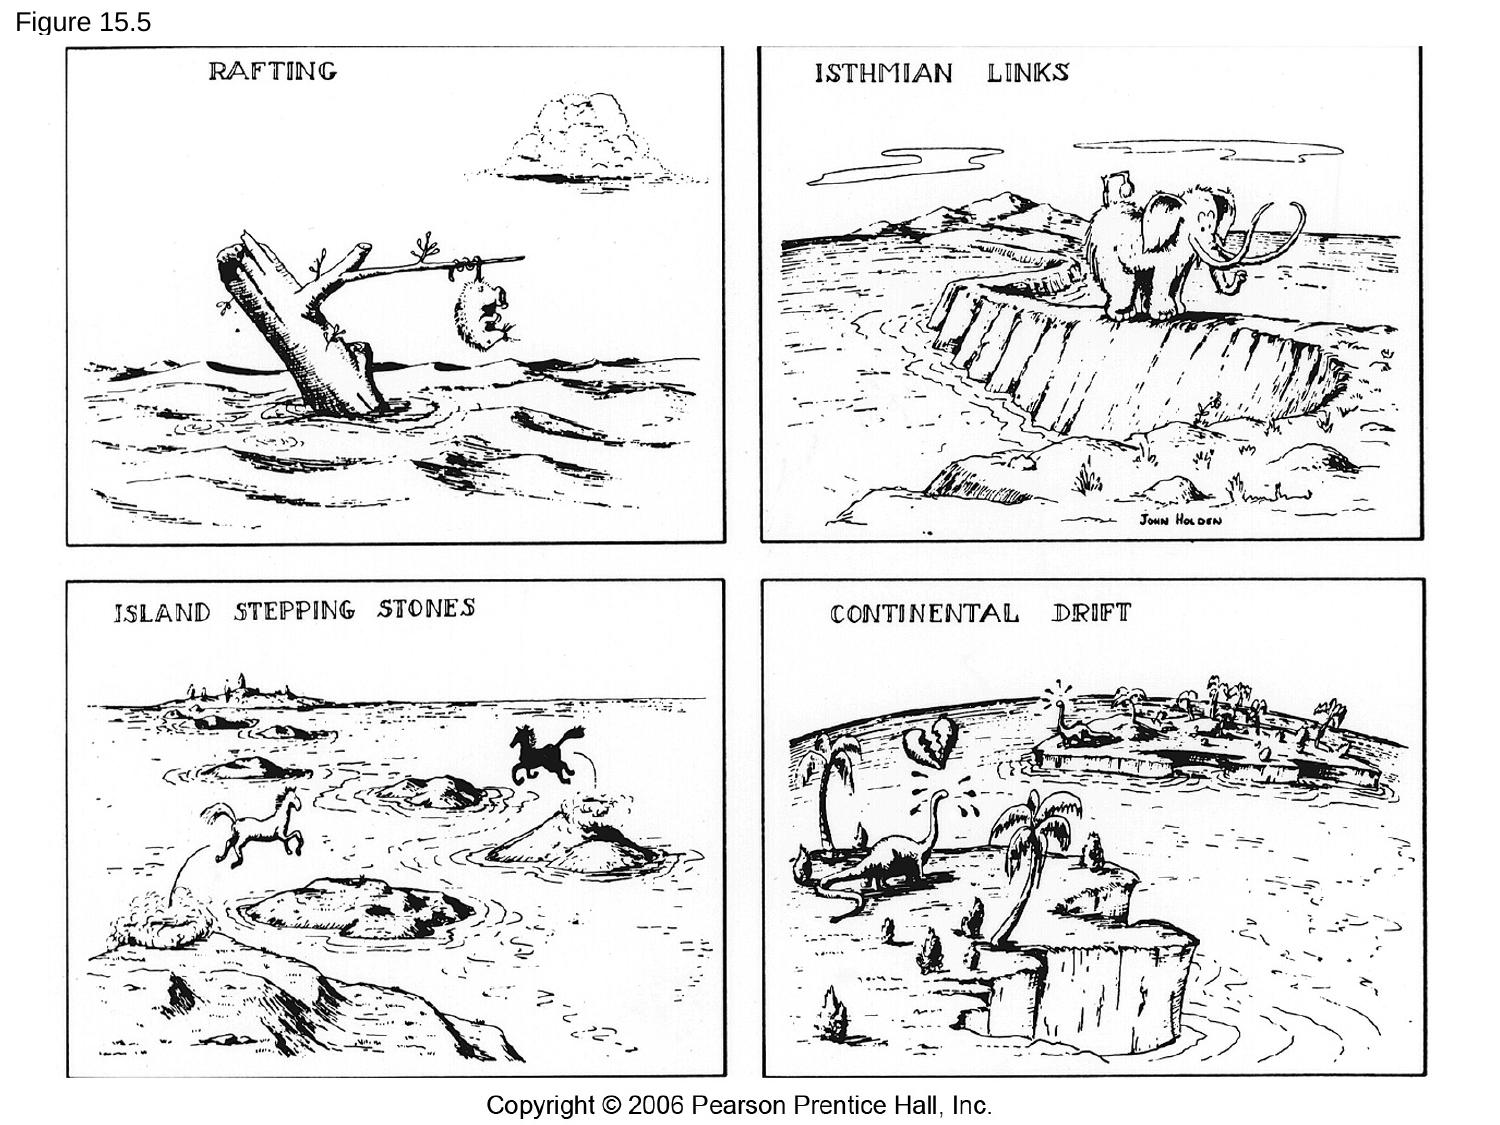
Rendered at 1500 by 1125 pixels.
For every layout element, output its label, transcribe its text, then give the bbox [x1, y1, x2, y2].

title Figure 15.5 [0, 0, 1413, 43]
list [37, 35, 1438, 1125]
